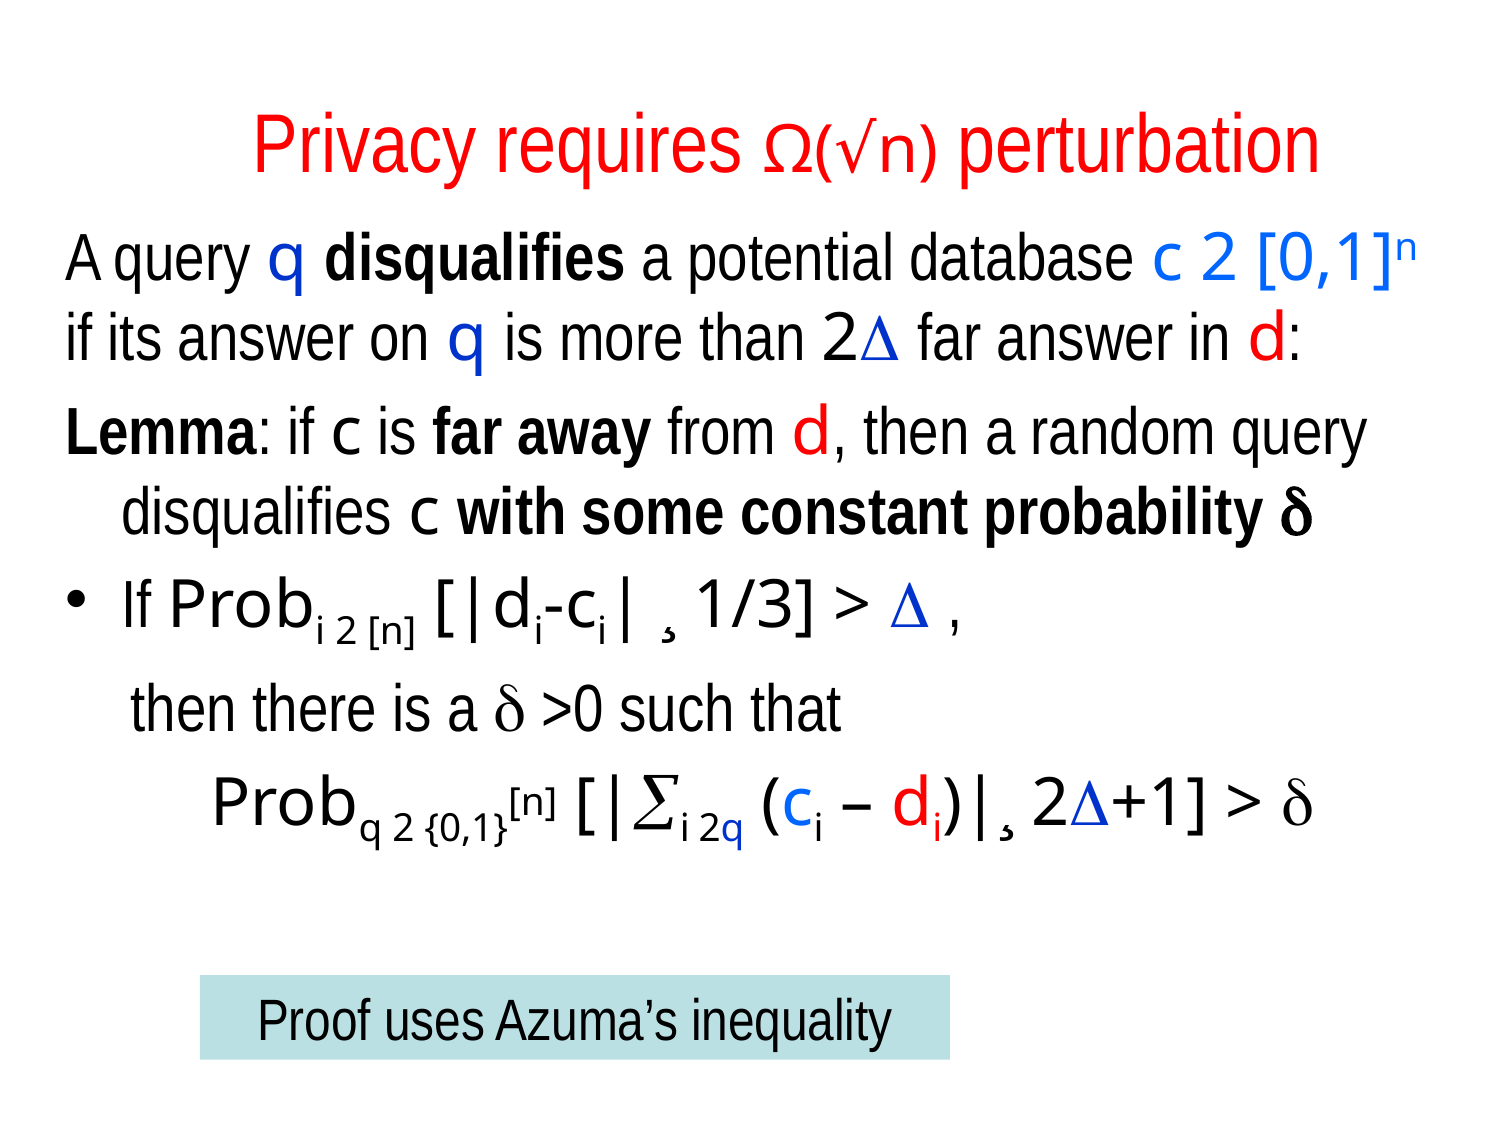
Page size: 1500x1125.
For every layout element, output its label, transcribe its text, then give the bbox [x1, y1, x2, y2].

text_box Proof uses Azuma’s inequality [199, 975, 950, 1060]
title Privacy requires Ω(√n) perturbation [37, 44, 1388, 233]
list A query q disqualifies a potential database c 2 [0,1]n if its answer on q is more than 2 far answer in d: Lemma: if c is far away from d, then a random query disqualifies c with some constant probability  If Probi 2 [n] [|di-ci| ¸ 1/3] >  , then there is a  >0 such that Probq 2 {0,1}[n] [|i 2q (ci – di)|¸ 2+1] >  [49, 206, 1476, 951]
